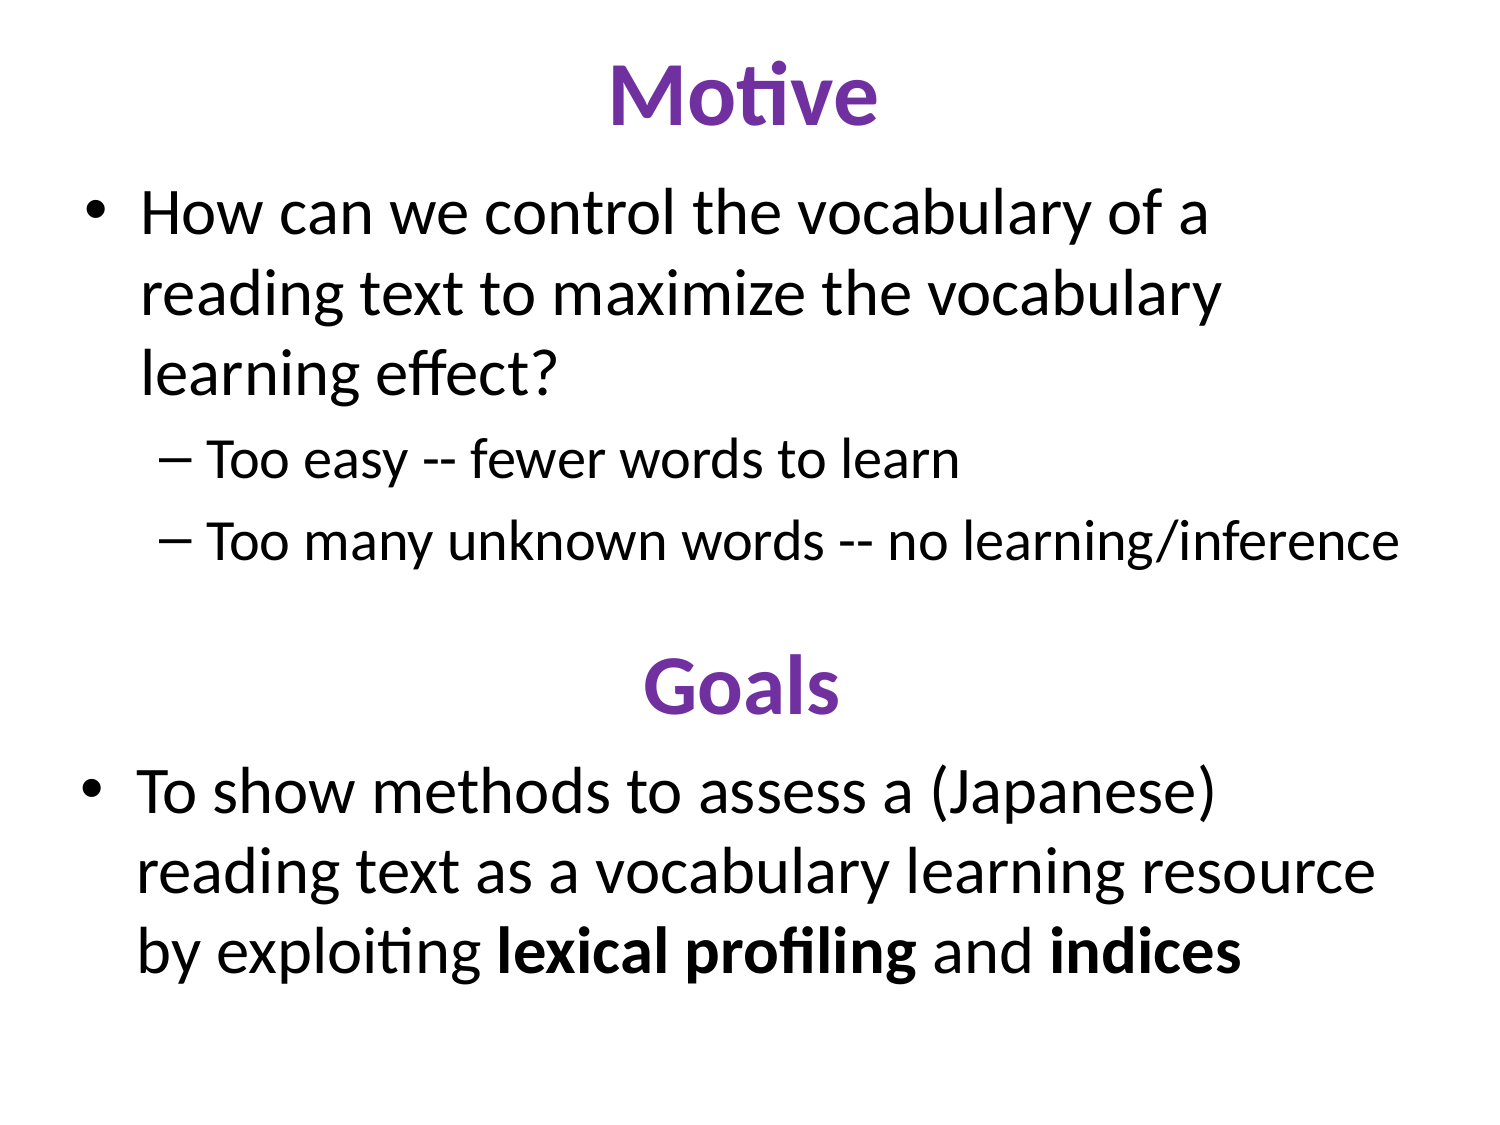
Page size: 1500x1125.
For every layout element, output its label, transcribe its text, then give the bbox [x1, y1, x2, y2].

title Motive [68, 19, 1419, 159]
text_box To show methods to assess a (Japanese) reading text as a vocabulary learning resource by exploiting lexical profiling and indices [64, 739, 1436, 1083]
text_box Goals [66, 621, 1417, 739]
list How can we control the vocabulary of a reading text to maximize the vocabulary learning effect? Too easy -- fewer words to learn Too many unknown words -- no learning/inference [69, 160, 1420, 622]
